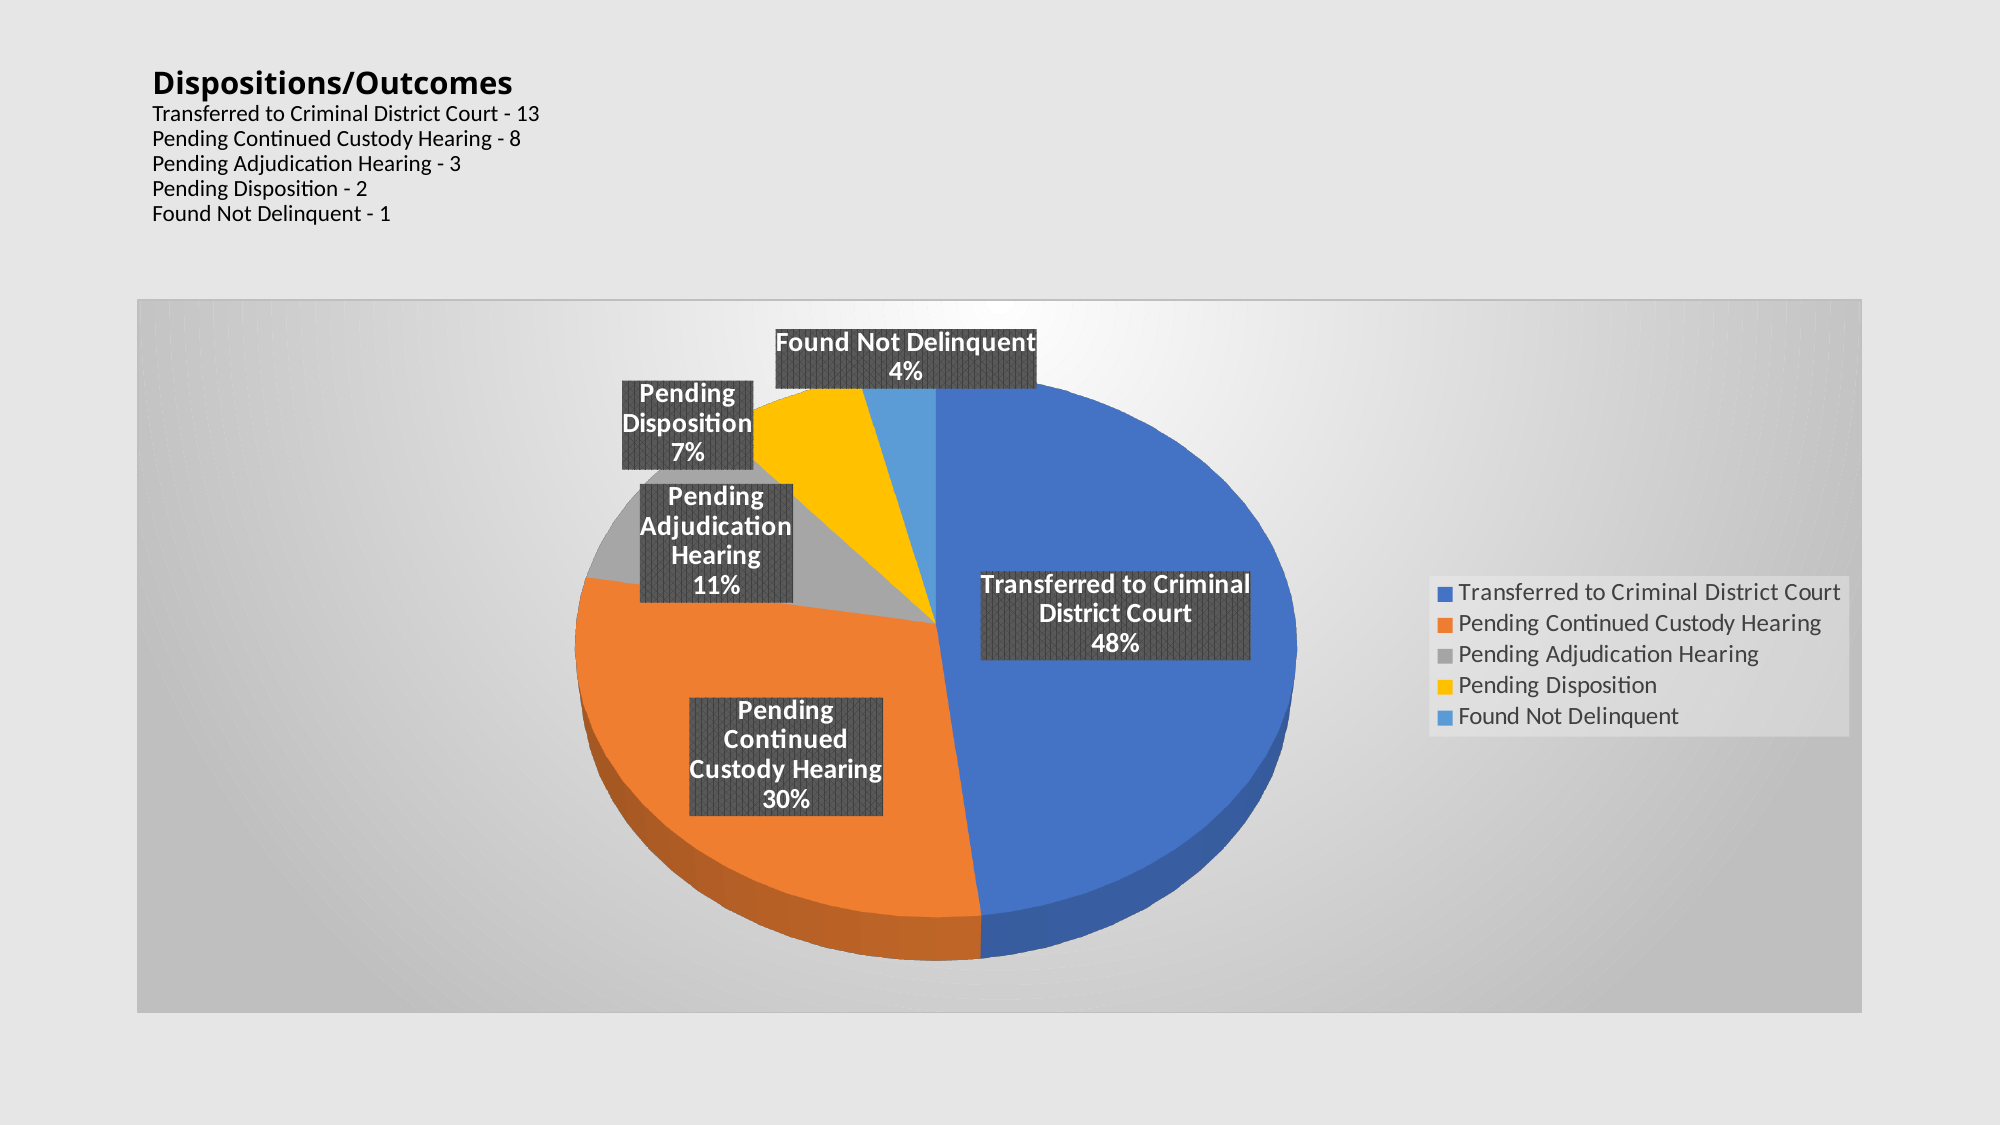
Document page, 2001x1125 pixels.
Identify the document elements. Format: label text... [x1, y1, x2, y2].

chart [137, 299, 1863, 1014]
title Dispositions/Outcomes Transferred to Criminal District Court - 13 Pending Continued Custody Hearing - 8 Pending Adjudication Hearing - 3 Pending Disposition - 2 Found Not Delinquent - 1 [137, 59, 1863, 278]
